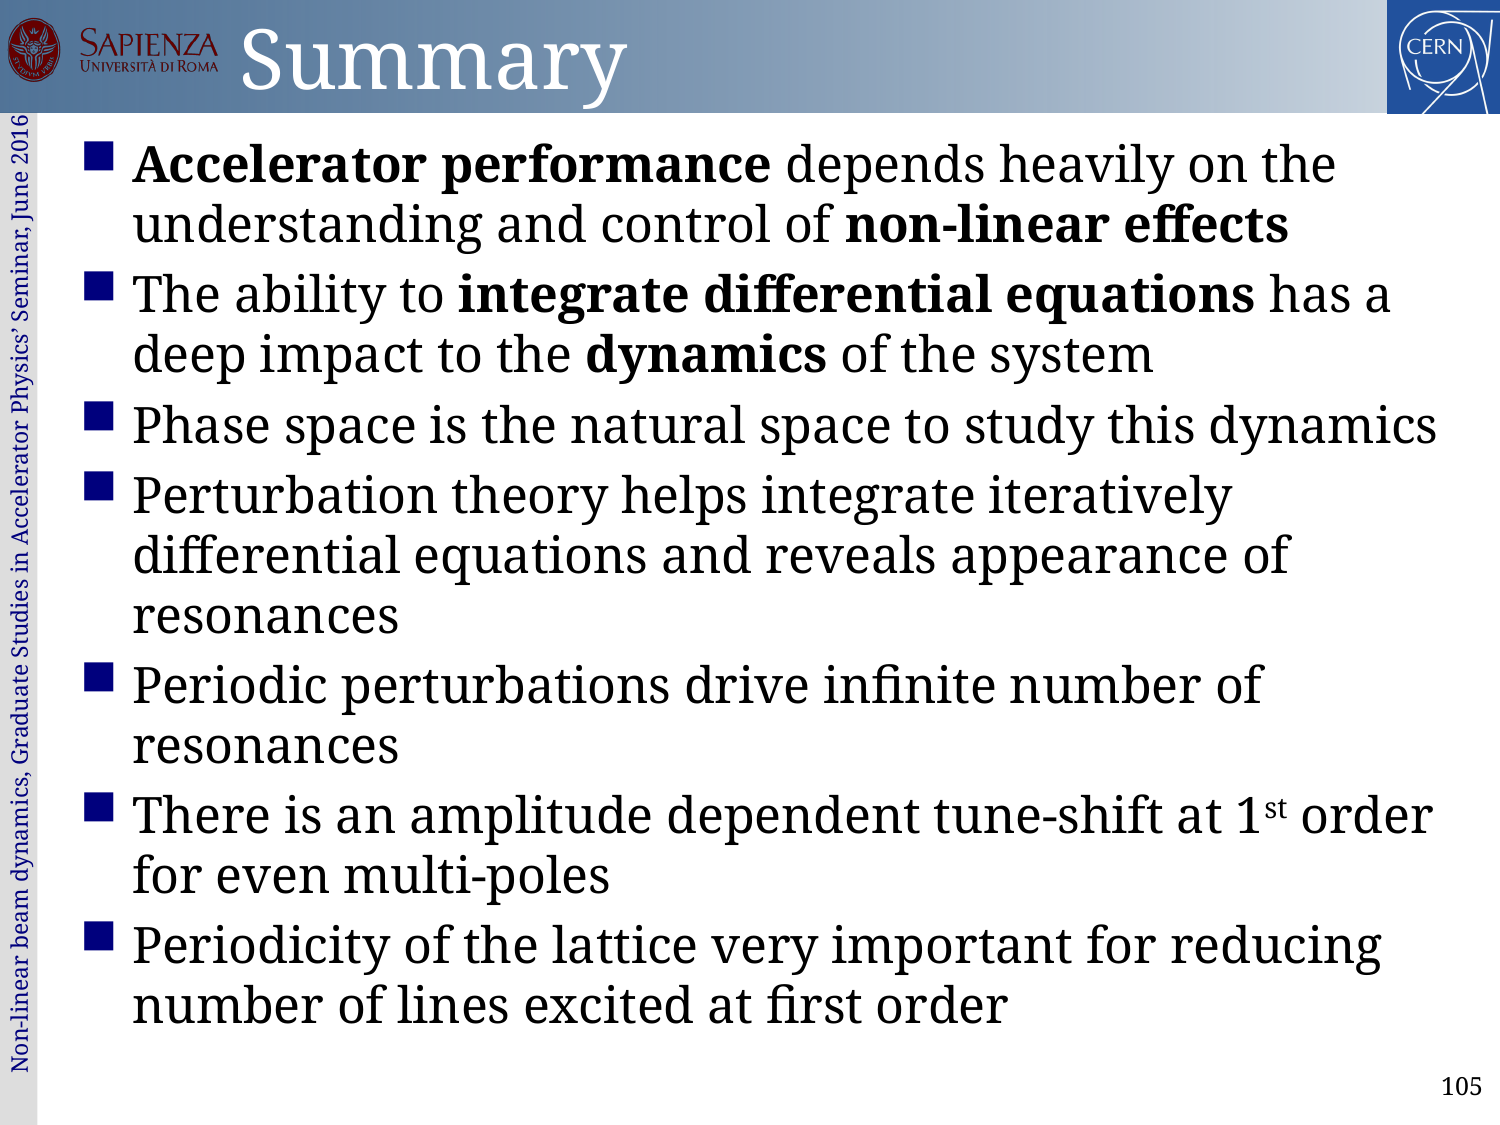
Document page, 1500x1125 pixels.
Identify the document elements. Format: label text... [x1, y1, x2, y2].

title Summary [225, 0, 1338, 113]
list Accelerator performance depends heavily on the understanding and control of non-linear effects The ability to integrate differential equations has a deep impact to the dynamics of the system Phase space is the natural space to study this dynamics Perturbation theory helps integrate iteratively differential equations and reveals appearance of resonances Periodic perturbations drive infinite number of resonances There is an amplitude dependent tune-shift at 1st order for even multi-poles Periodicity of the lattice very important for reducing number of lines excited at first order [64, 125, 1459, 1106]
picture [1387, 0, 1500, 114]
